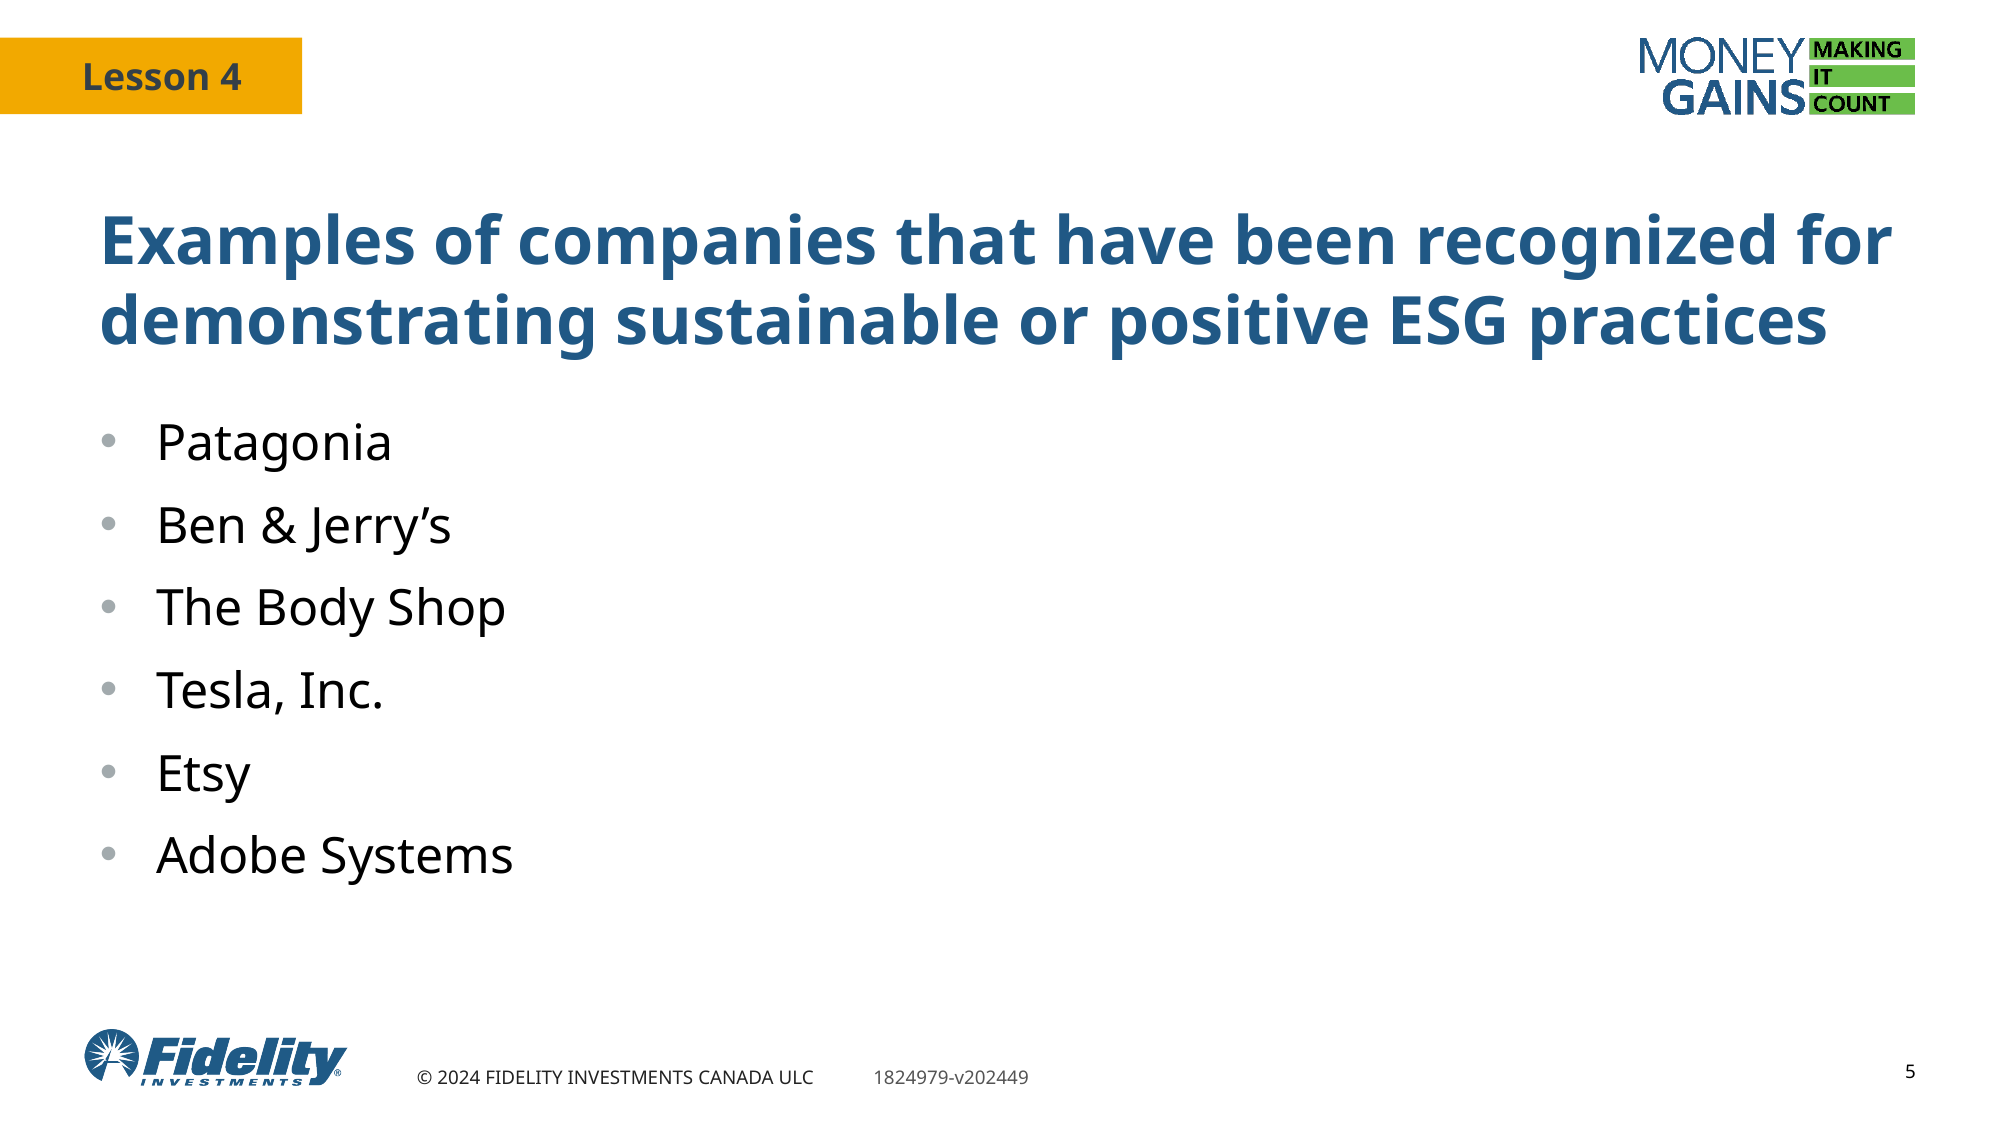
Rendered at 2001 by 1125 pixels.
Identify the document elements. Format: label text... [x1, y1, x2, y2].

text_box Patagonia Ben & Jerry’s The Body Shop Tesla, Inc. Etsy Adobe Systems [84, 397, 1916, 1059]
slide_number 5 [1826, 1058, 1931, 1087]
picture [84, 1059, 348, 1086]
picture [1640, 37, 1915, 115]
title Examples of companies that have been recognized for demonstrating sustainable or positive ESG practices [84, 190, 1916, 351]
